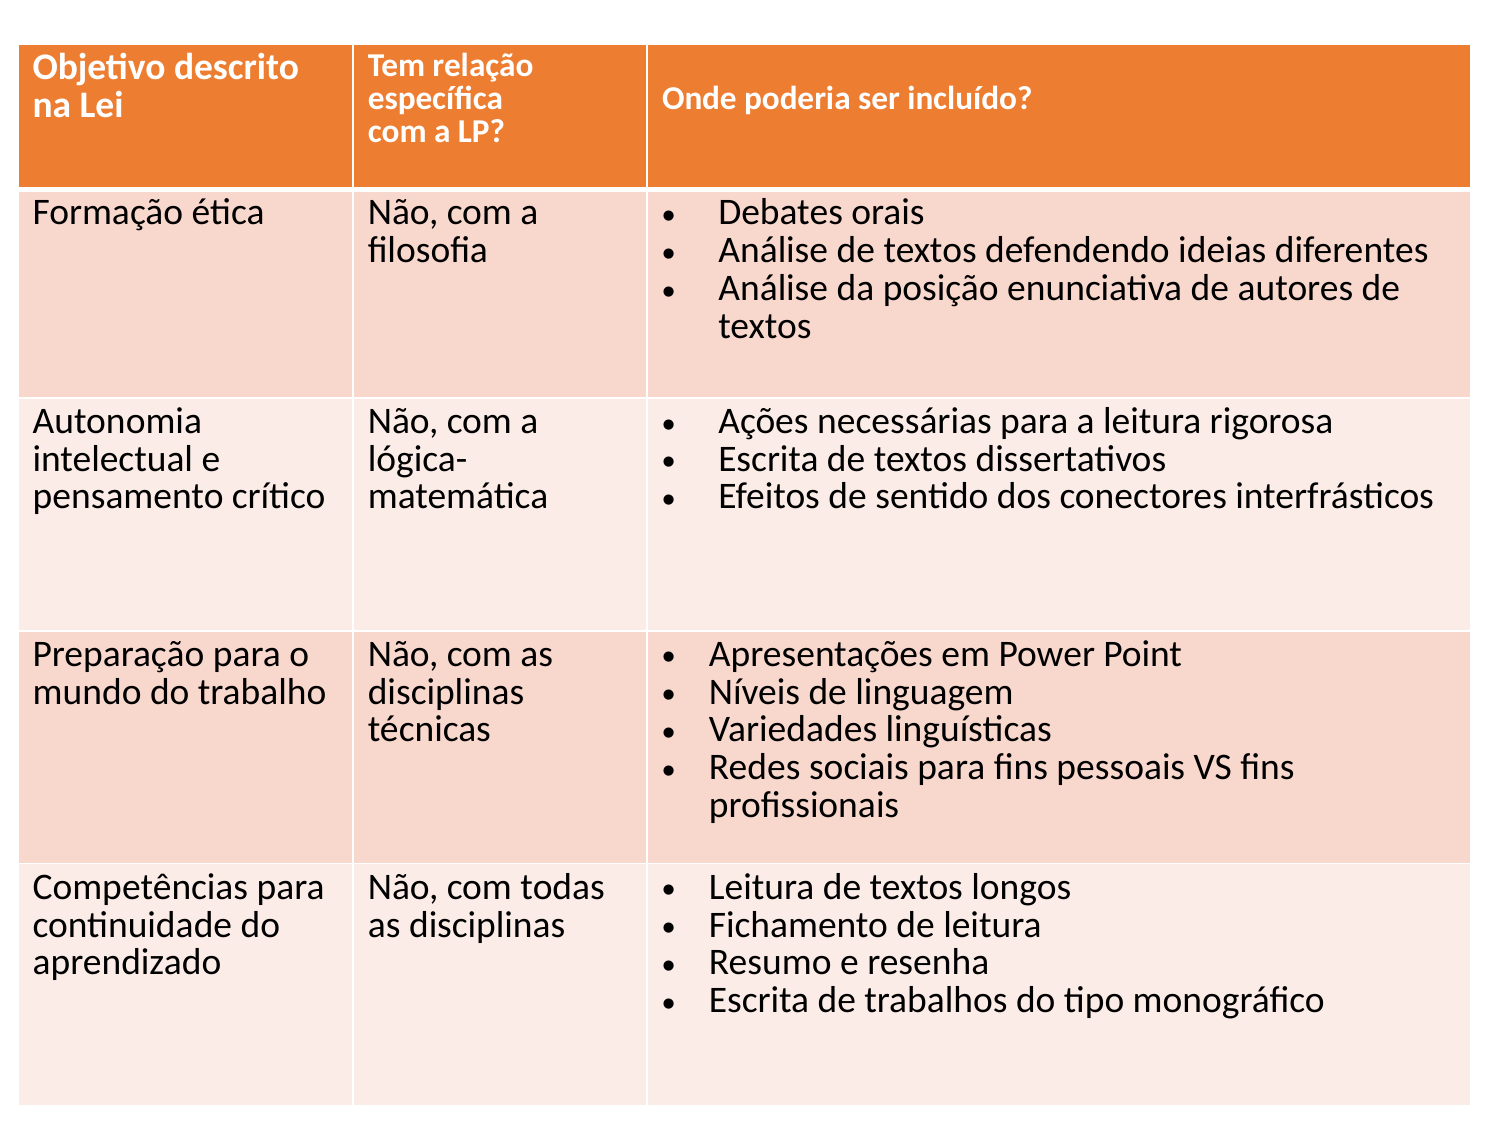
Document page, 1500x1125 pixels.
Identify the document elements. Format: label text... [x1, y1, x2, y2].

table_cell Não, com todas as disciplinas [354, 864, 646, 1105]
table_cell Apresentações em Power Point Níveis de linguagem Variedades linguísticas Redes sociais para fins pessoais VS fins profissionais [648, 632, 1470, 863]
table_header Onde poderia ser incluído? [648, 45, 1470, 187]
table_cell Autonomia intelectual e pensamento crítico [19, 399, 352, 630]
table_cell Formação ética [19, 192, 352, 397]
table_cell Competências para continuidade do aprendizado [19, 864, 352, 1105]
table_cell Não, com a filosofia [354, 192, 646, 397]
table_header Objetivo descrito na Lei [19, 45, 352, 187]
table_cell Ações necessárias para a leitura rigorosa Escrita de textos dissertativos Efeitos de sentido dos conectores interfrásticos [648, 399, 1470, 630]
table_cell Não, com as disciplinas técnicas [354, 632, 646, 863]
table_header Tem relação específica com a LP? [354, 45, 646, 187]
table_cell Preparação para o mundo do trabalho [19, 632, 352, 863]
table_cell Leitura de textos longos Fichamento de leitura Resumo e resenha Escrita de trabalhos do tipo monográfico [648, 864, 1470, 1105]
table_cell Não, com a lógica-matemática [354, 399, 646, 630]
table_cell Debates orais Análise de textos defendendo ideias diferentes Análise da posição enunciativa de autores de textos [648, 192, 1470, 397]
